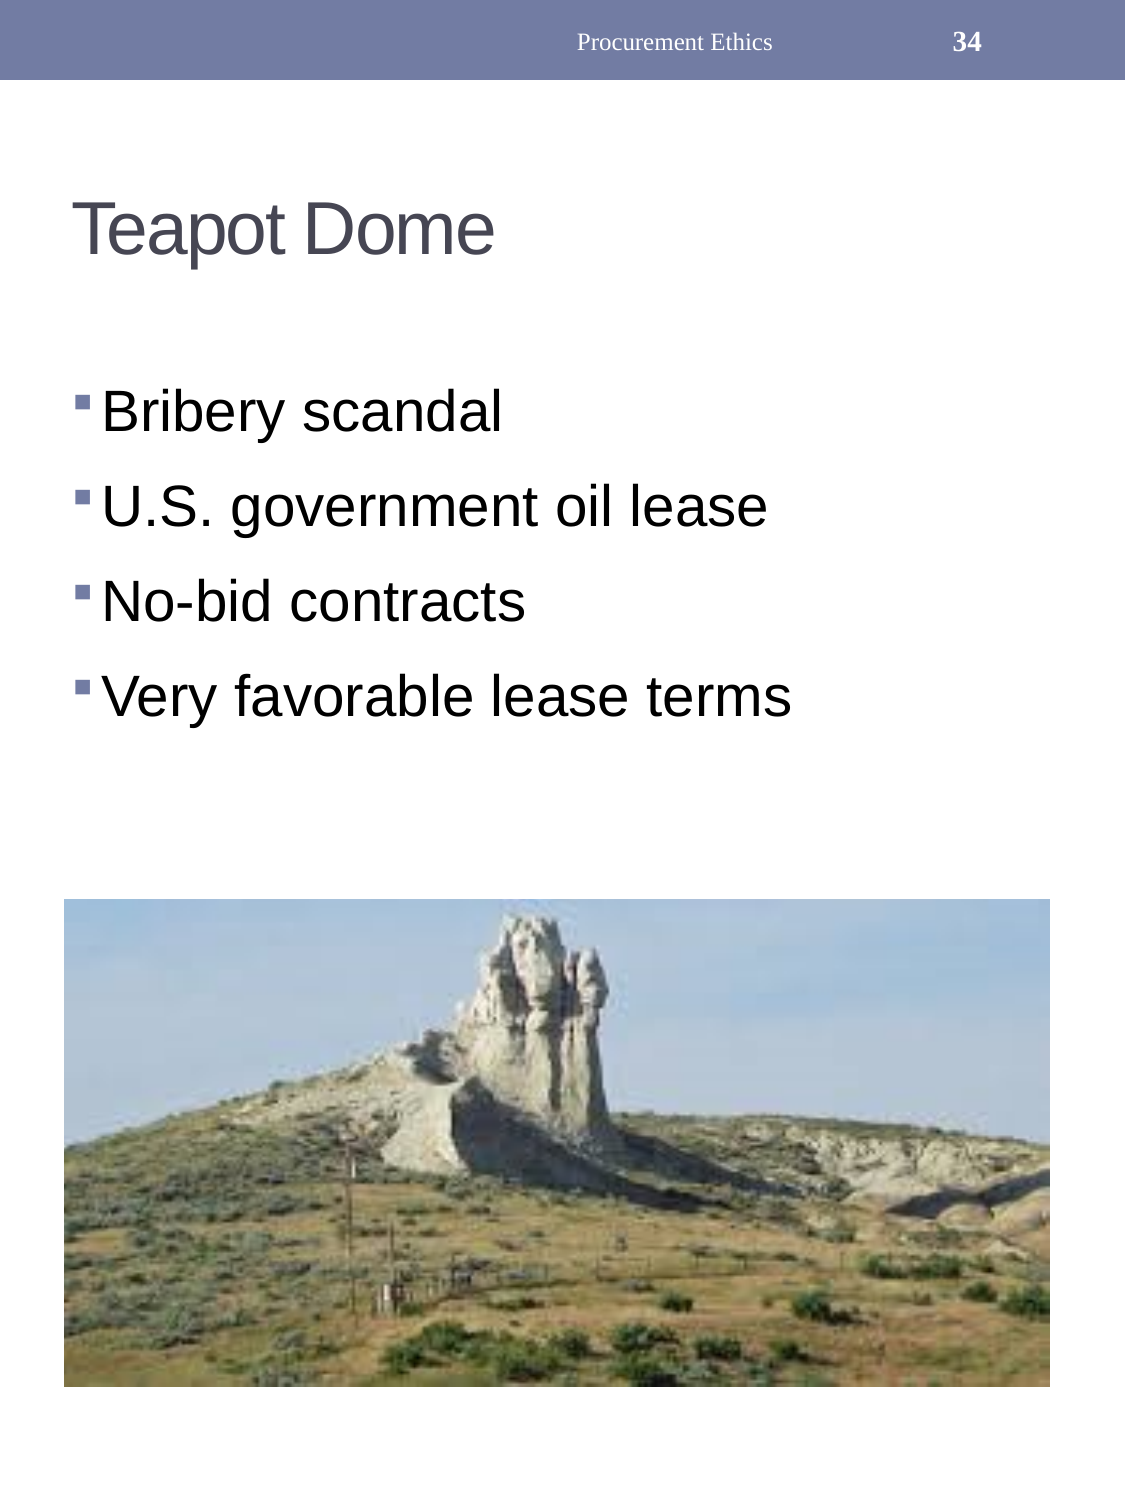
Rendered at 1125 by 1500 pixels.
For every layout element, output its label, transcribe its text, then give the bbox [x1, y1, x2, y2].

footer Procurement Ethics [421, 4, 929, 76]
title Teapot Dome [56, 116, 1069, 334]
list Bribery scandal U.S. government oil lease No-bid contracts Very favorable lease terms [56, 366, 1063, 813]
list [64, 899, 1051, 1387]
slide_number 34 [937, 4, 1069, 76]
